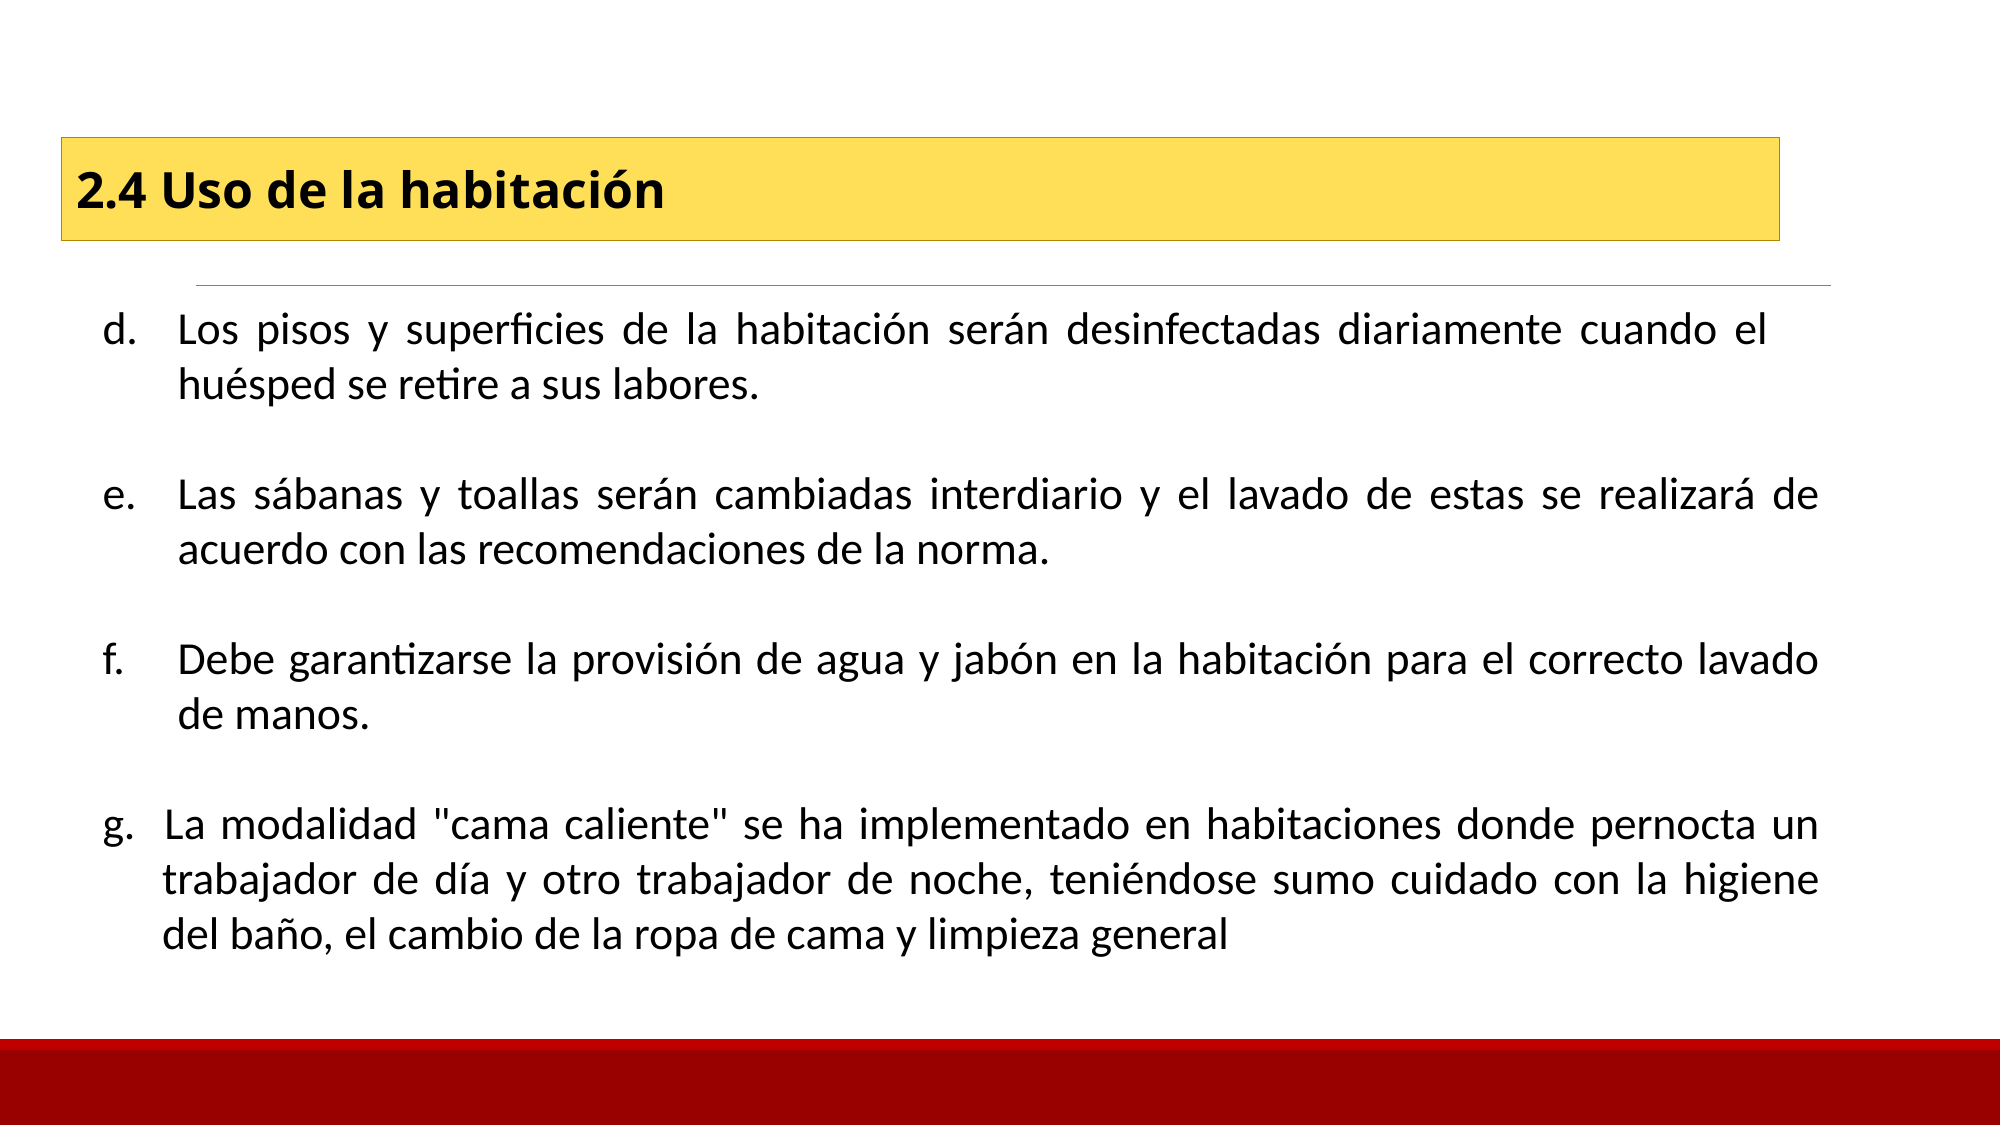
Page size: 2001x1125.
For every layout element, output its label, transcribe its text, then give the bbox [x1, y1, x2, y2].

text_box Los pisos y superficies de la habitación serán desinfectadas diariamente cuando el huésped se retire a sus labores. Las sábanas y toallas serán cambiadas interdiario y el lavado de estas se realizará de acuerdo con las recomendaciones de la norma. Debe garantizarse la provisión de agua y jabón en la habitación para el correcto lavado de manos. g. La modalidad "cama caliente" se ha implementado en habitaciones donde pernocta un trabajador de día y otro trabajador de noche, teniéndose sumo cuidado con la higiene del baño, el cambio de la ropa de cama y limpieza general [87, 291, 1836, 1021]
text_box 2.4 Uso de la habitación [60, 136, 1781, 242]
